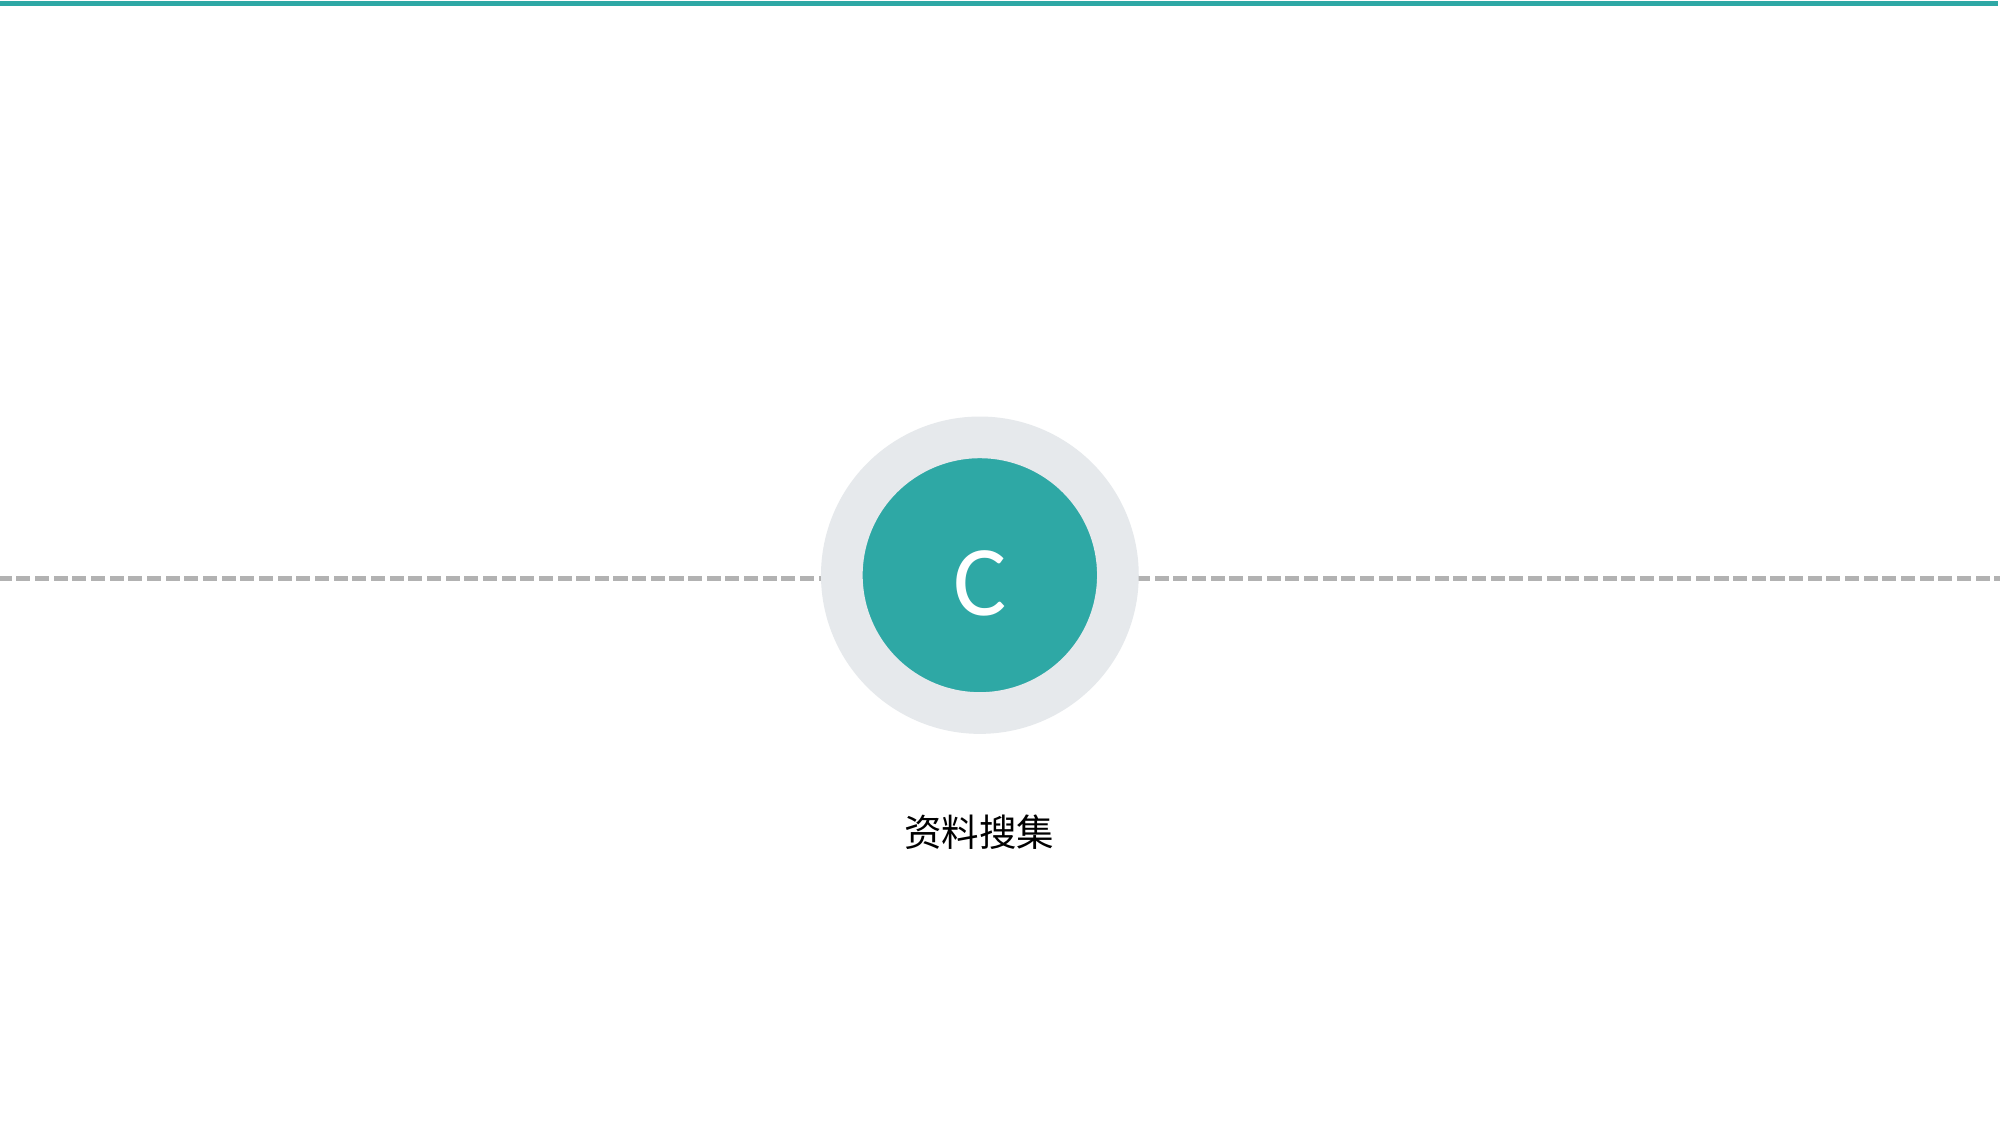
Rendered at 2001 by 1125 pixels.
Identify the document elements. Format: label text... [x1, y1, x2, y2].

text_box C [841, 437, 1118, 578]
text_box 资料搜集 [777, 723, 1181, 932]
text_box C [841, 579, 1118, 714]
